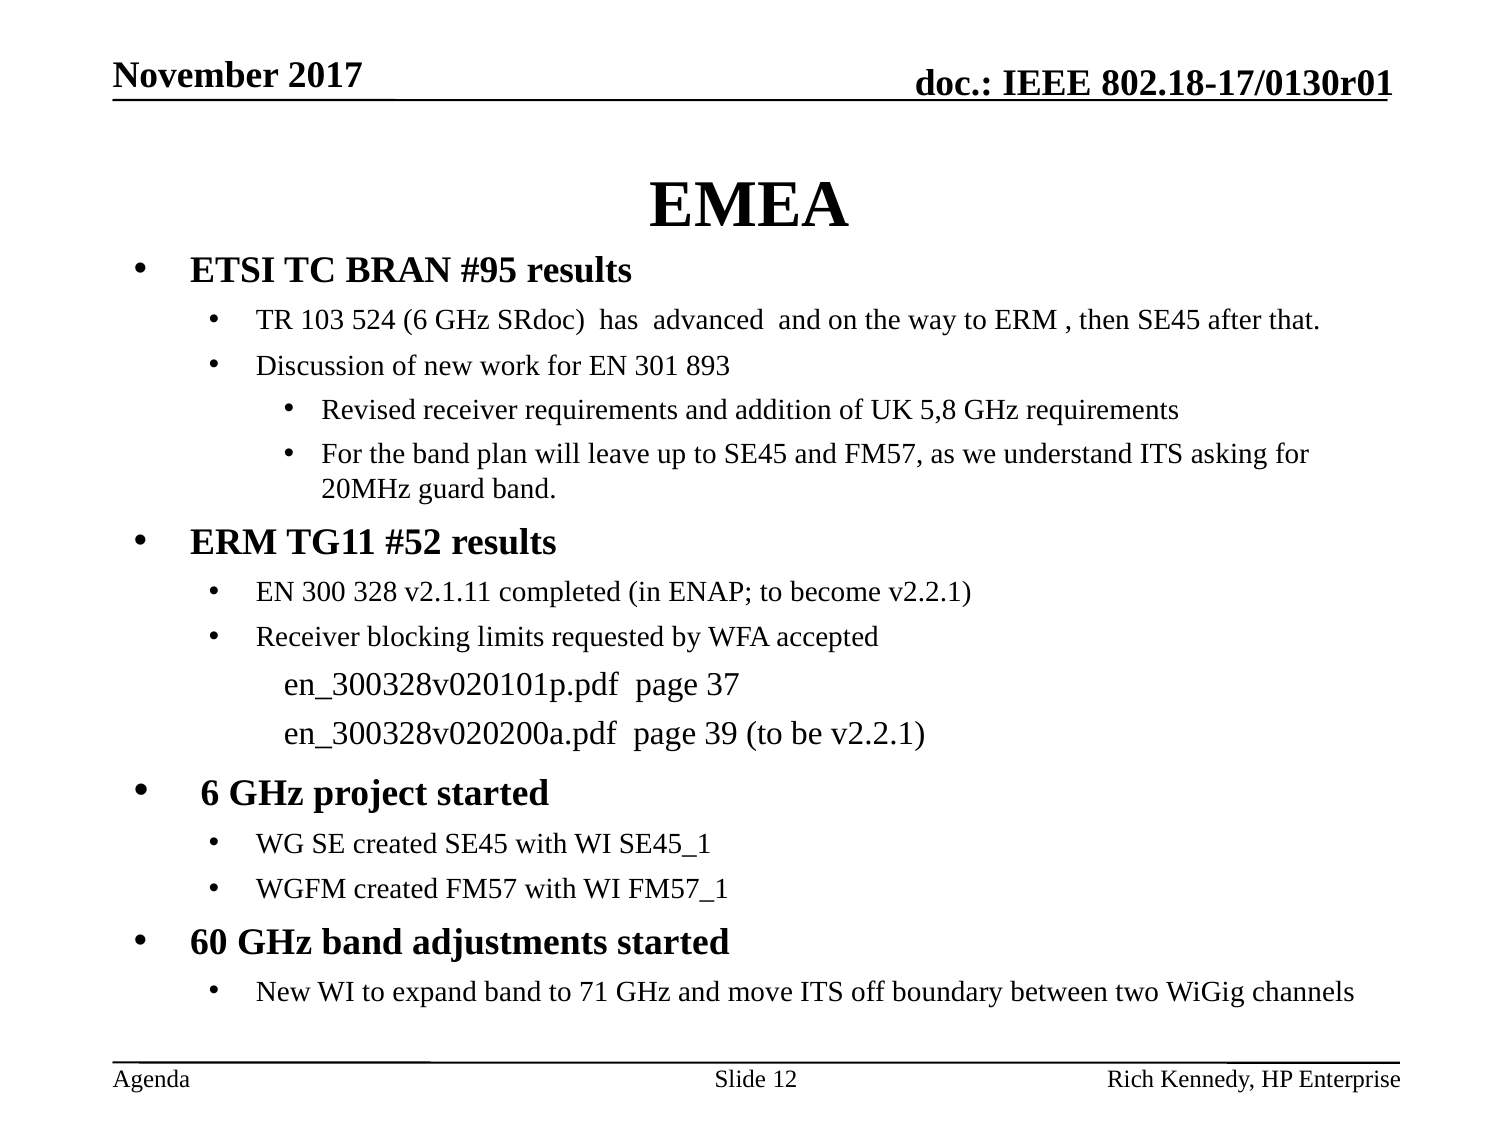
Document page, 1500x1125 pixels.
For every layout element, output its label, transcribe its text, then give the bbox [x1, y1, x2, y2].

list ETSI TC BRAN #95 results TR 103 524 (6 GHz SRdoc) has advanced and on the way to ERM , then SE45 after that. Discussion of new work for EN 301 893 Revised receiver requirements and addition of UK 5,8 GHz requirements For the band plan will leave up to SE45 and FM57, as we understand ITS asking for 20MHz guard band. ERM TG11 #52 results EN 300 328 v2.1.11 completed (in ENAP; to become v2.2.1) Receiver blocking limits requested by WFA accepted en_300328v020101p.pdf page 37 en_300328v020200a.pdf page 39 (to be v2.2.1) 6 GHz project started WG SE created SE45 with WI SE45_1 WGFM created FM57 with WI FM57_1 60 GHz band adjustments started New WI to expand band to 71 GHz and move ITS off boundary between two WiGig channels [118, 237, 1394, 988]
footer Rich Kennedy, HP Enterprise [878, 1061, 1402, 1093]
title EMEA [112, 112, 1388, 288]
slide_number Slide 12 [712, 1061, 800, 1123]
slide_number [112, 49, 463, 95]
